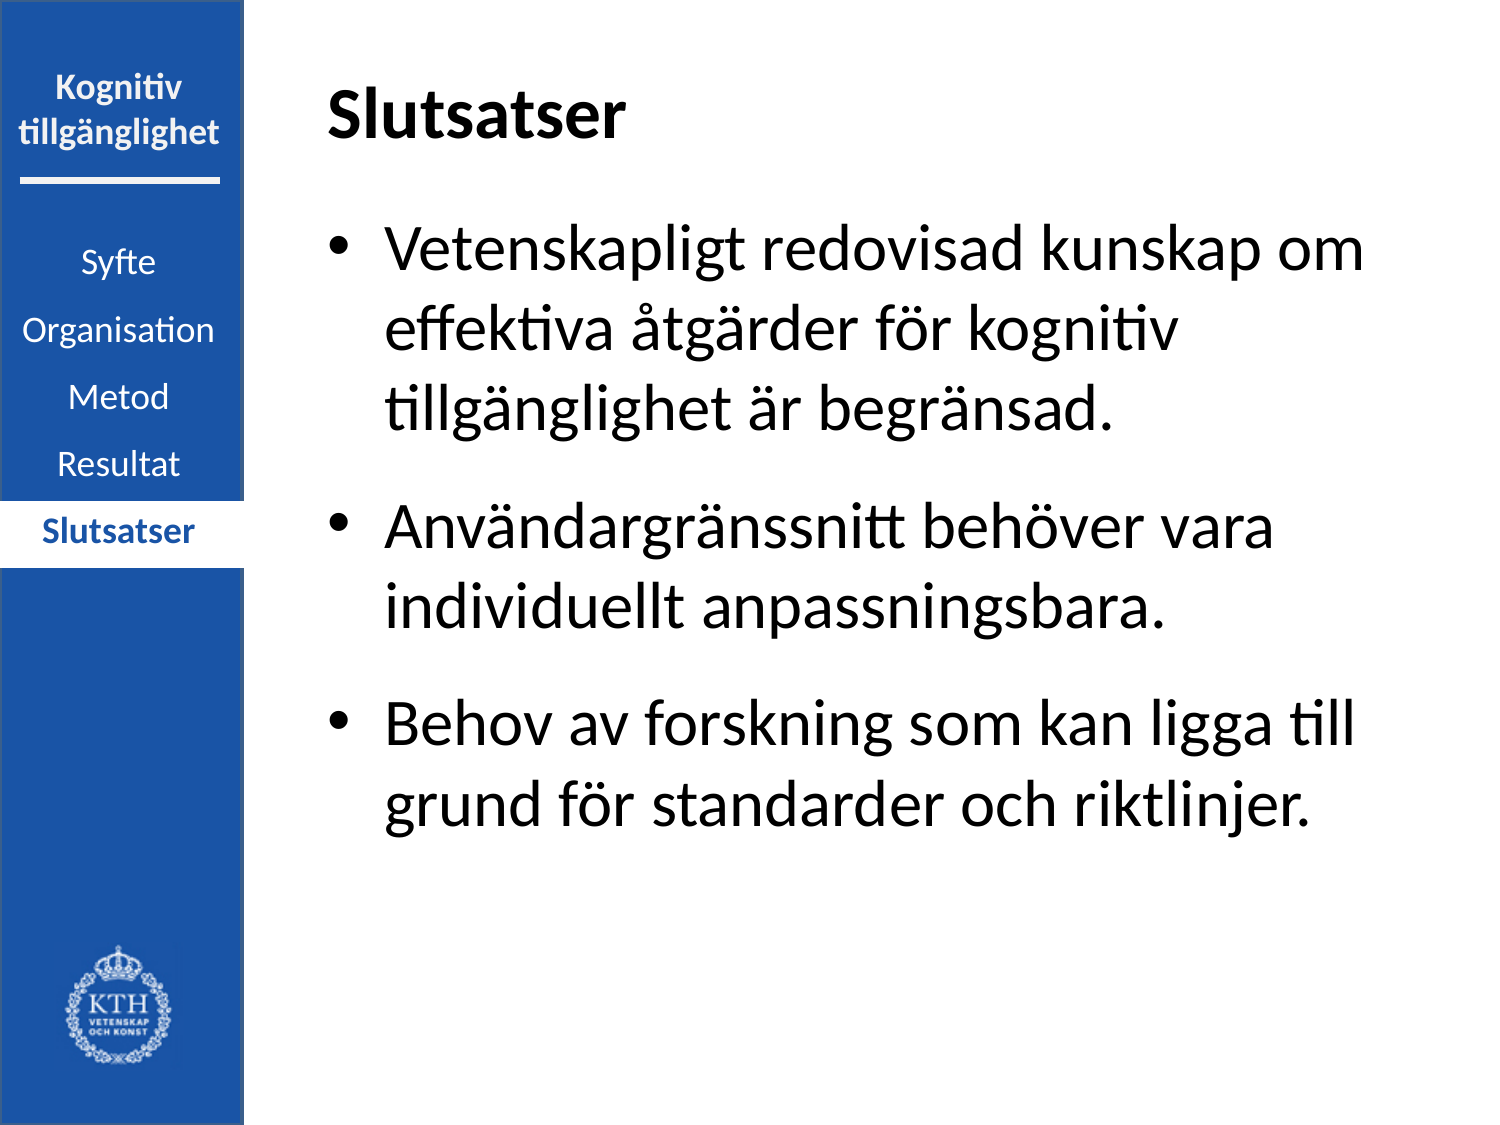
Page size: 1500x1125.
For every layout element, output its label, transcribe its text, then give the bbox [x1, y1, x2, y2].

title Slutsatser [312, 56, 1425, 161]
table_header Syfte [0, 232, 246, 299]
picture [54, 942, 184, 1071]
table_cell Metod [0, 366, 246, 434]
table_cell Organisation [0, 299, 246, 366]
list Vetenskapligt redovisad kunskap om effektiva åtgärder för kognitiv tillgänglighet är begränsad. Användargränssnitt behöver vara individuellt anpassningsbara. Behov av forskning som kan ligga till grund för standarder och riktlinjer. [312, 196, 1471, 1071]
table_cell Slutsatser [0, 501, 246, 568]
table_cell Resultat [0, 434, 246, 501]
